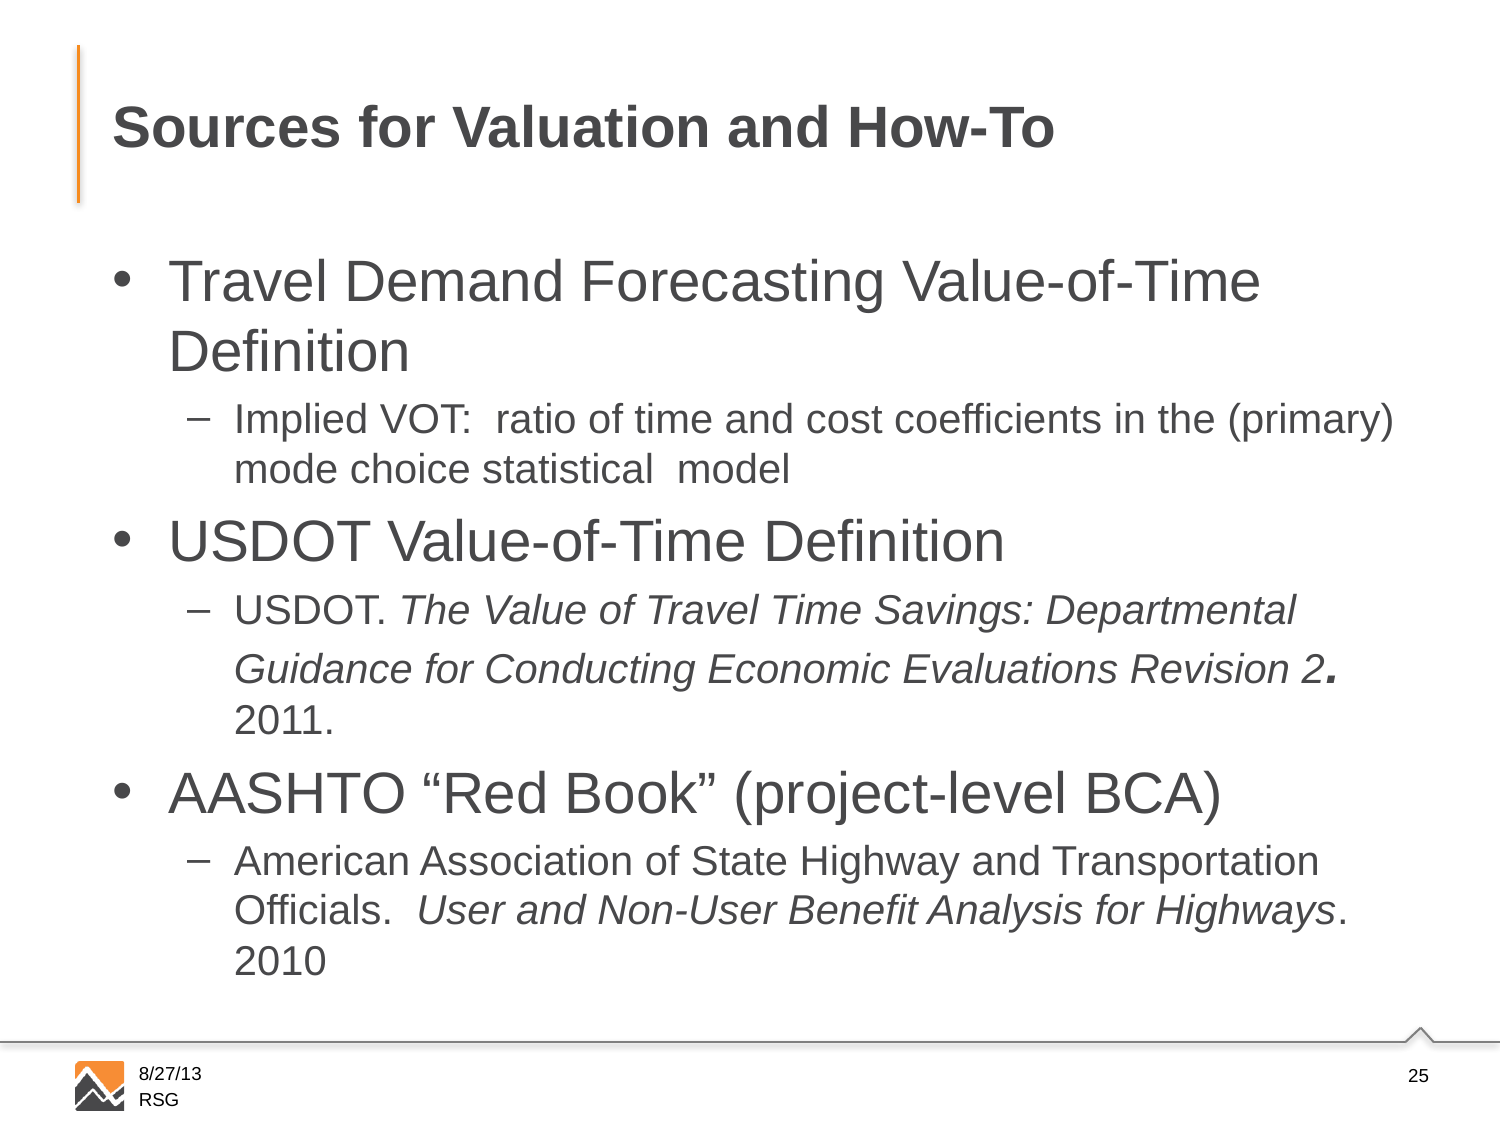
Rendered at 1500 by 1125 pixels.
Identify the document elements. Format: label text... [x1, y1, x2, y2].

list Travel Demand Forecasting Value-of-Time Definition Implied VOT: ratio of time and cost coefficients in the (primary) mode choice statistical model USDOT Value-of-Time Definition USDOT. The Value of Travel Time Savings: Departmental Guidance for Conducting Economic Evaluations Revision 2. 2011. AASHTO “Red Book” (project-level BCA) American Association of State Highway and Transportation Officials. User and Non-User Benefit Analysis for Highways. 2010 [97, 235, 1425, 953]
title Sources for Valuation and How-To [97, 45, 1425, 203]
